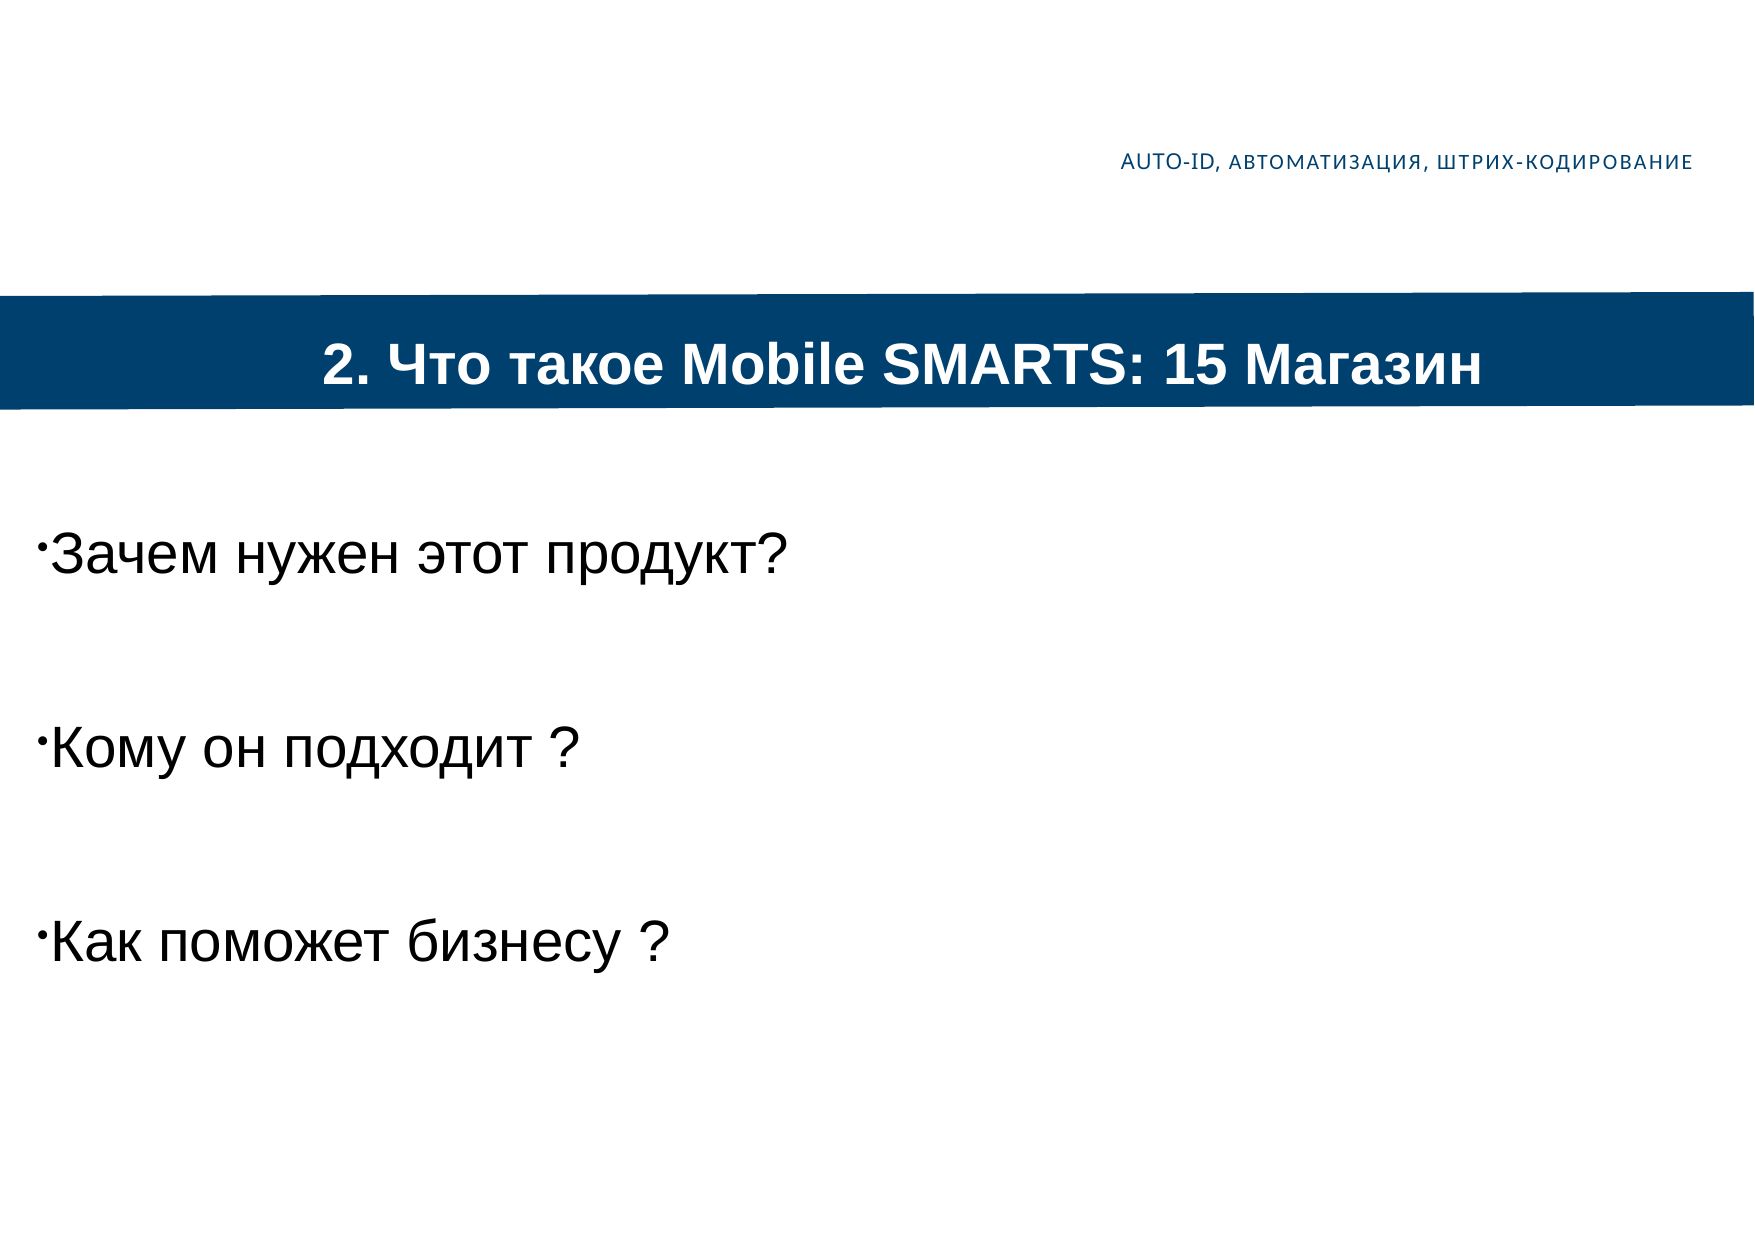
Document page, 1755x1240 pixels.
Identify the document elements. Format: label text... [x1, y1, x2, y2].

text_box [0, 291, 1754, 410]
text_box 2. Что такое Mobile SMARTS: 15 Магазин [59, 318, 1748, 404]
text_box Зачем нужен этот продукт? Кому он подходит ? Как поможет бизнесу ? [23, 507, 1689, 981]
text_box AUTO-ID, АВТОМАТИЗАЦИЯ, ШТРИХ-КОДИРОВАНИЕ [1118, 145, 1712, 174]
